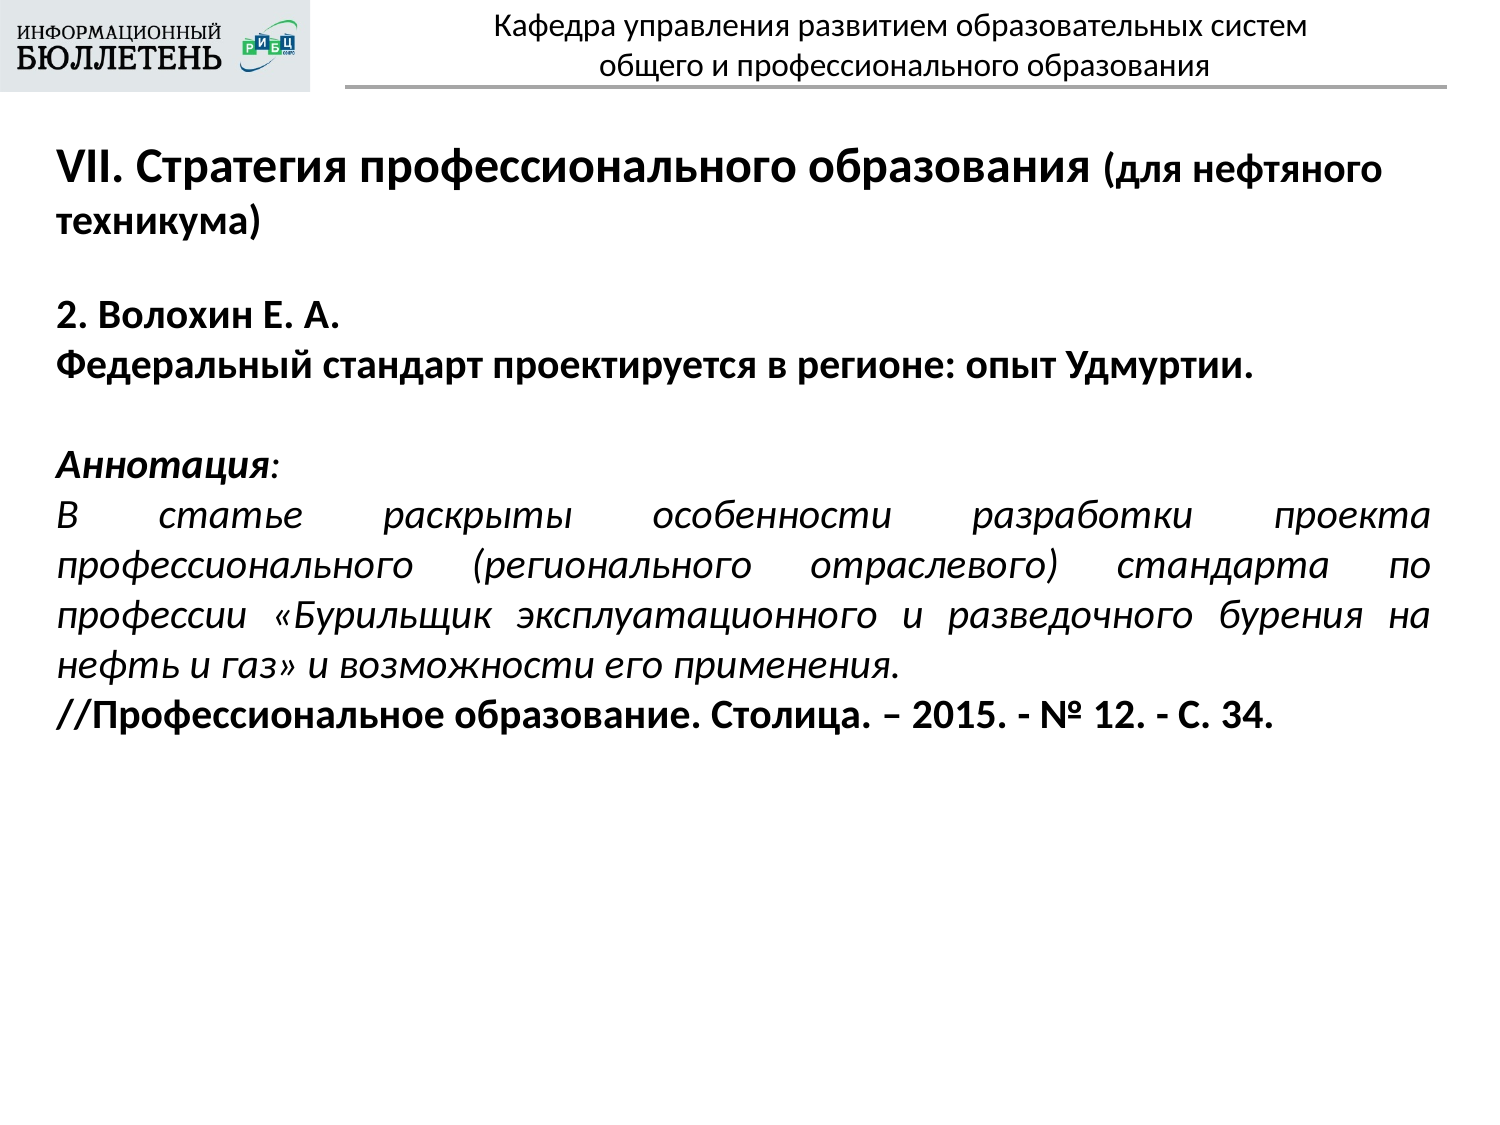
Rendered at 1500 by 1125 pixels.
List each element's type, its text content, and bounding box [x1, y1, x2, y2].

text_box Кафедра управления развитием образовательных систем общего и профессионального образования [312, 0, 1500, 91]
text_box VII. Стратегия профессионального образования (для нефтяного техникума) [41, 125, 1424, 278]
picture [0, 0, 311, 93]
text_box 2. Волохин Е. А. Федеральный стандарт проектируется в регионе: опыт Удмуртии. Аннотация: В статье раскрыты особенности разработки проекта профессионального (регионального отраслевого) стандарта по профессии «Бурильщик эксплуатационного и разведочного бурения на нефть и газ» и возможности его применения. //Профессиональное образование. Столица. – 2015. - № 12. - С. 34. [41, 278, 1447, 789]
